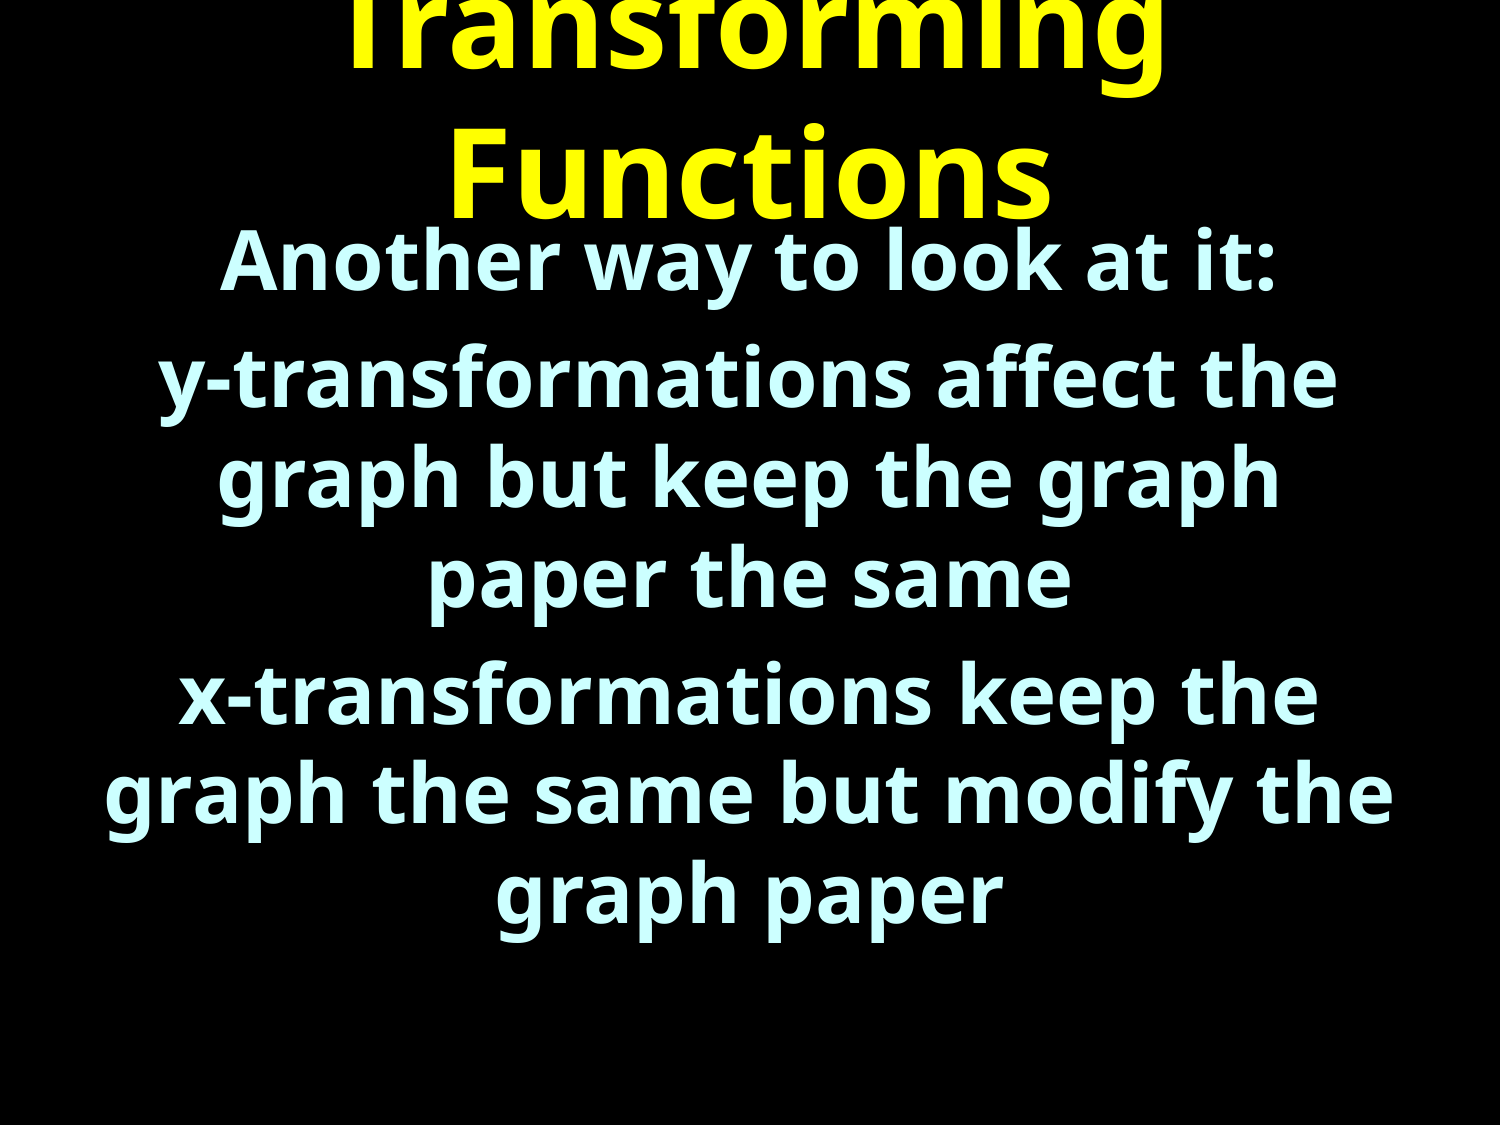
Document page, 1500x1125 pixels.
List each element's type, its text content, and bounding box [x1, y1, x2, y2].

list Another way to look at it: y-transformations affect the graph but keep the graph paper the same x-transformations keep the graph the same but modify the graph paper [75, 200, 1425, 1125]
title Transforming Functions [0, 0, 1500, 188]
